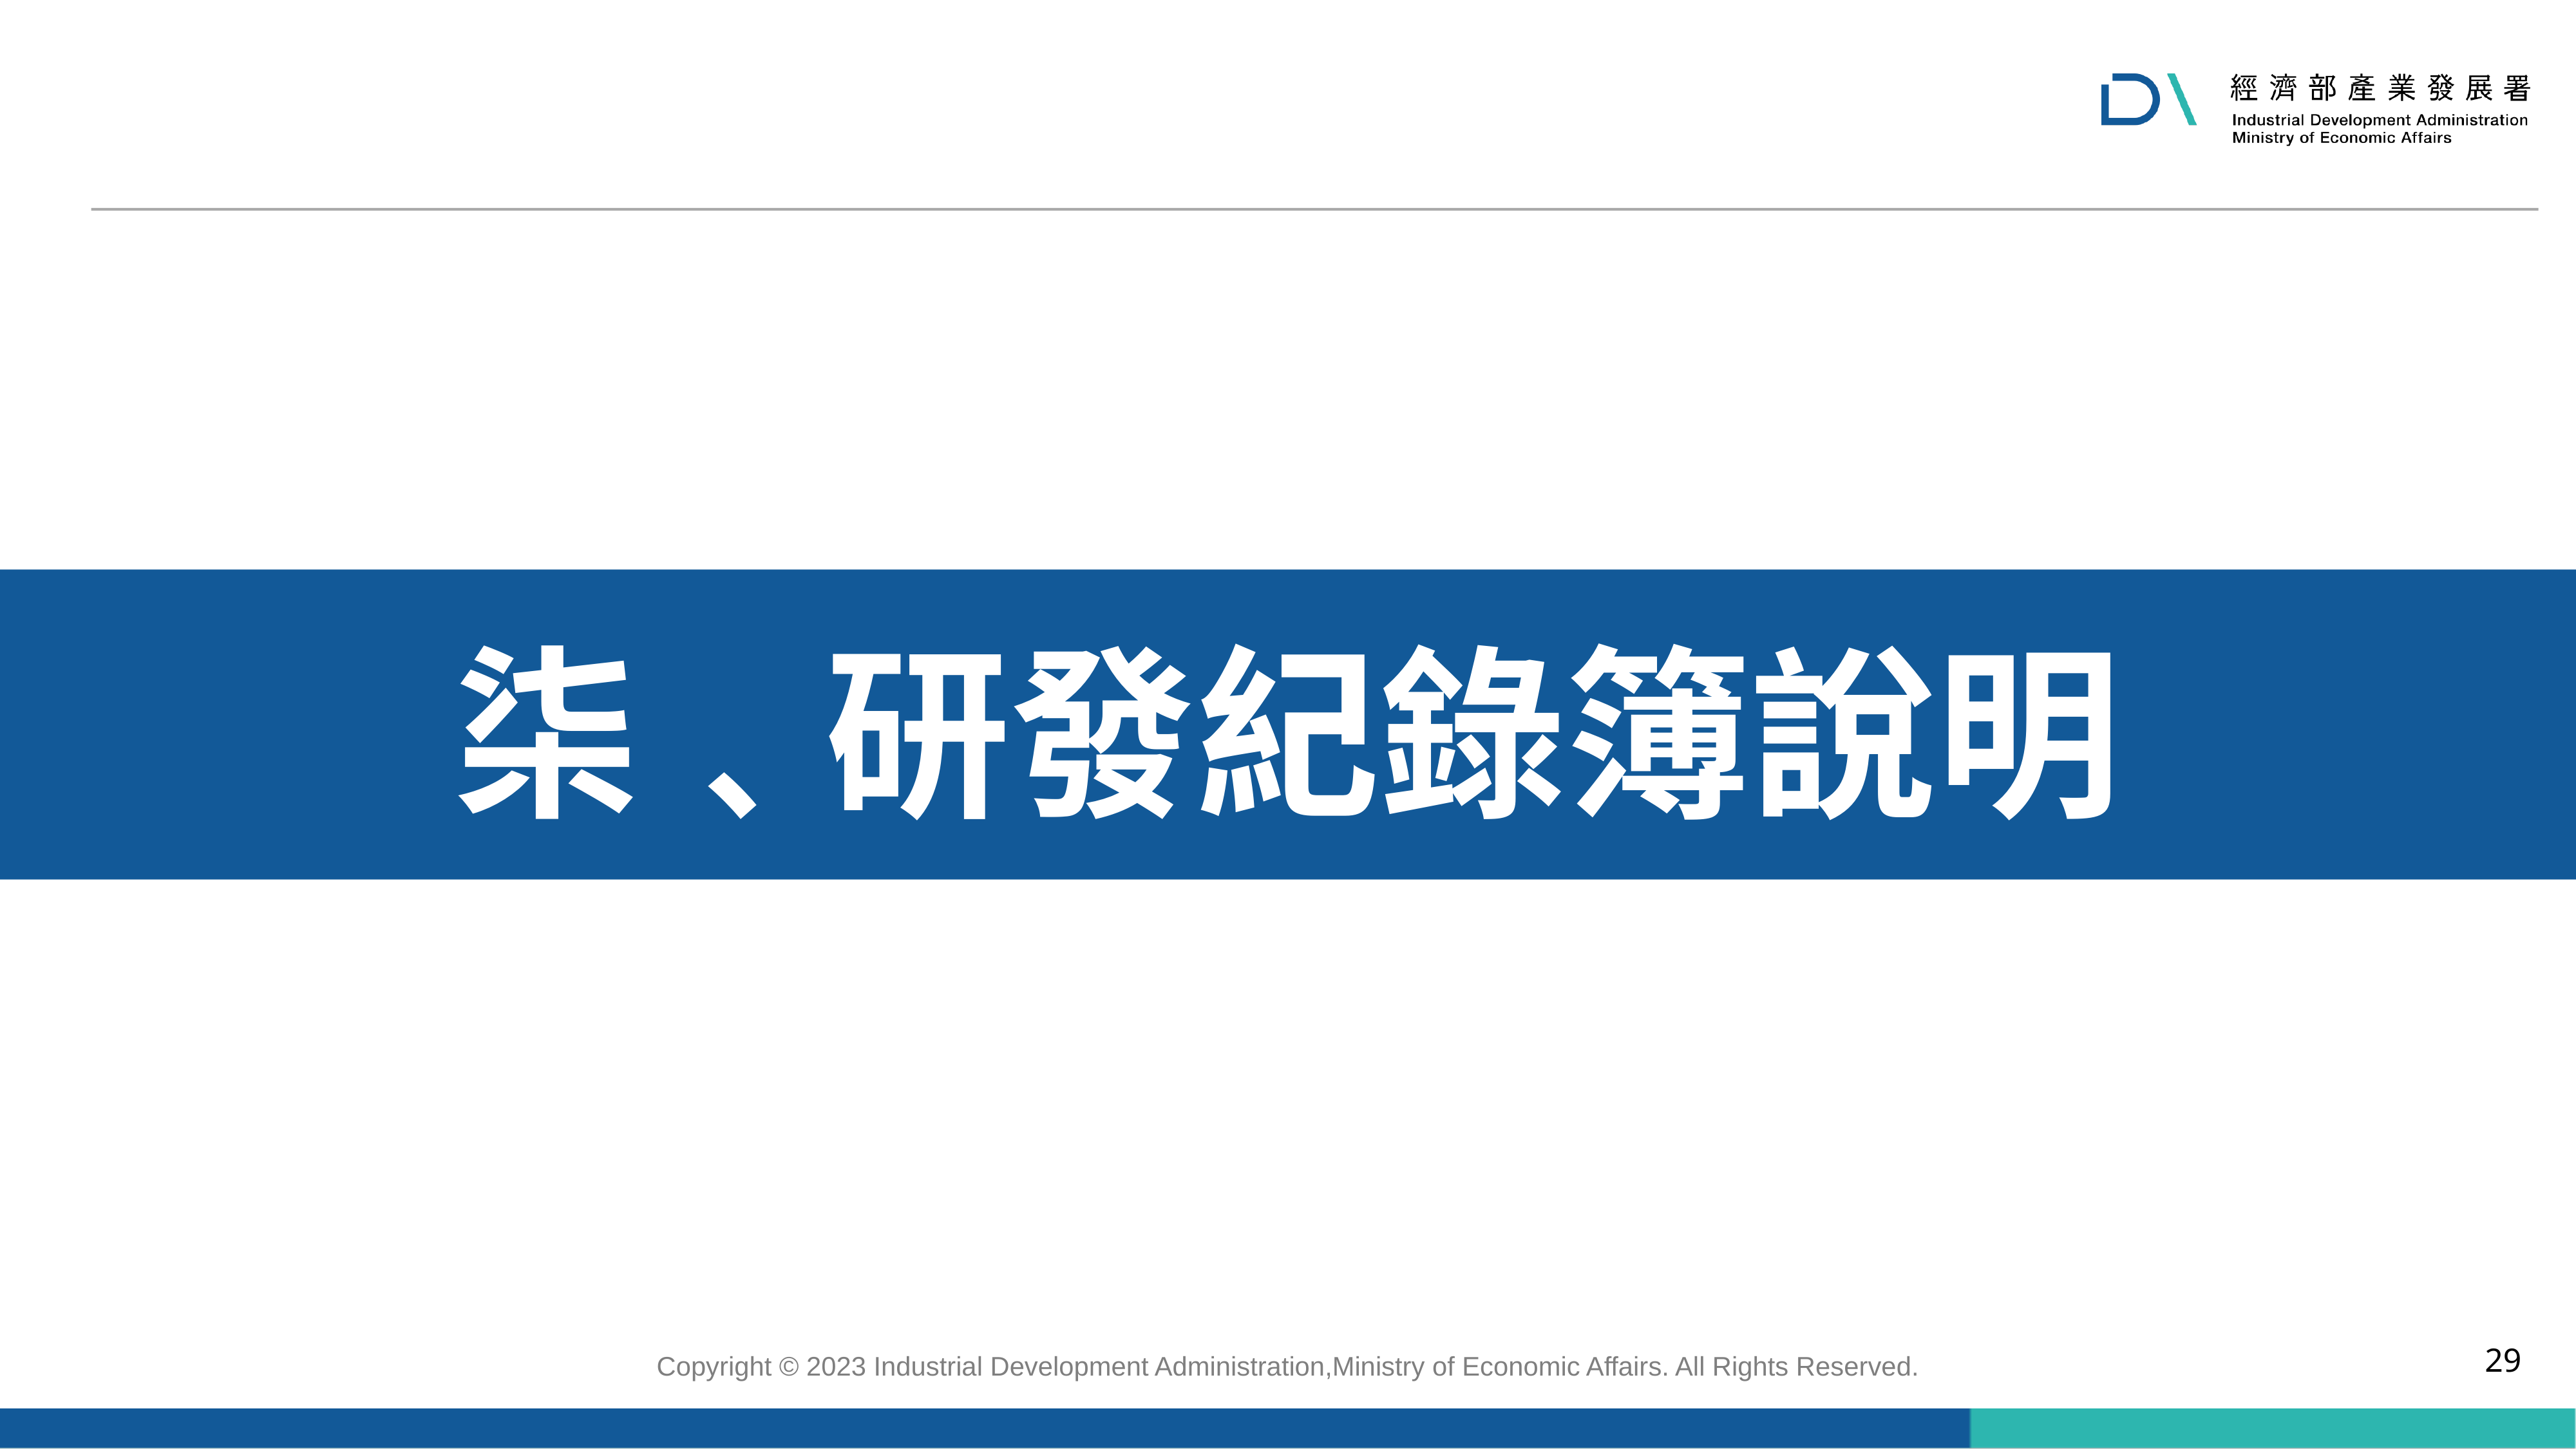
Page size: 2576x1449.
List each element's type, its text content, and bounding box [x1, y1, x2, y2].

picture [2101, 73, 2530, 146]
text_box [0, 569, 2576, 880]
text_box Copyright © 2023 Industrial Development Administration,Ministry of Economic Affairs. All Rights Reserved. [576, 1344, 2000, 1387]
text_box 柒﹑研發紀錄簿說明 [402, 612, 2174, 845]
slide_number 29 [2477, 1334, 2530, 1389]
picture [0, 1408, 2576, 1449]
